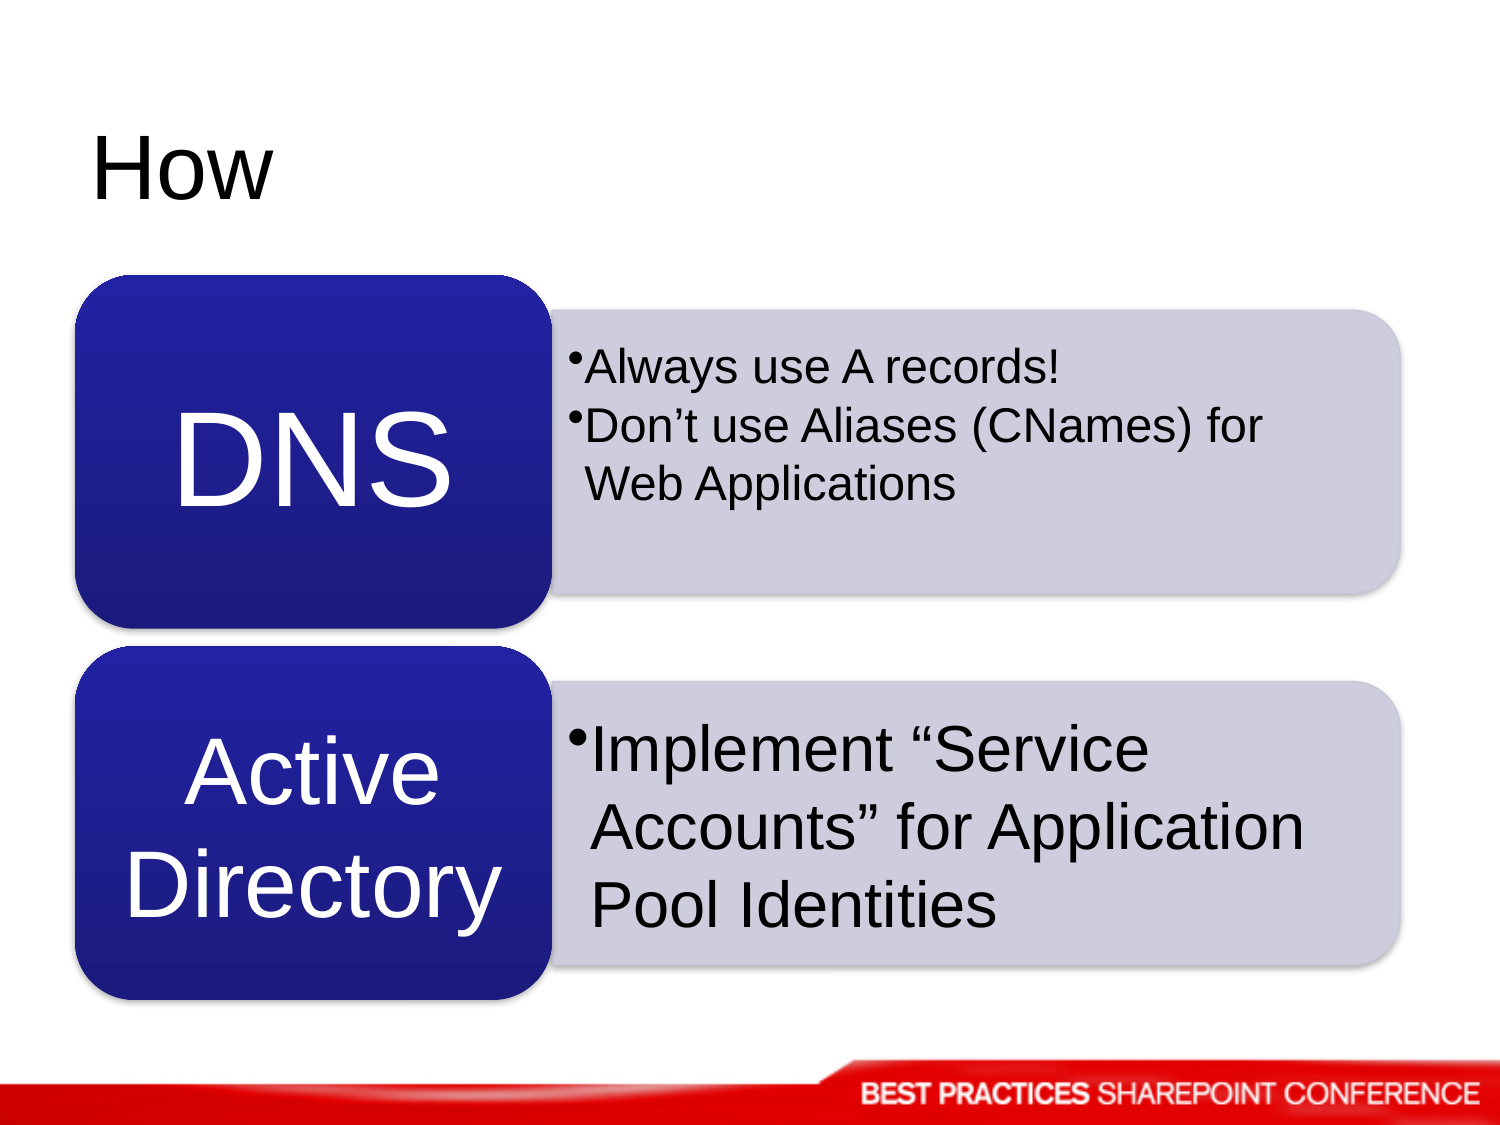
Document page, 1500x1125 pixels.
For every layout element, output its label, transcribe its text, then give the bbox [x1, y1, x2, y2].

picture [0, 0, 1500, 1125]
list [74, 274, 1401, 1001]
title How [74, 99, 1401, 226]
